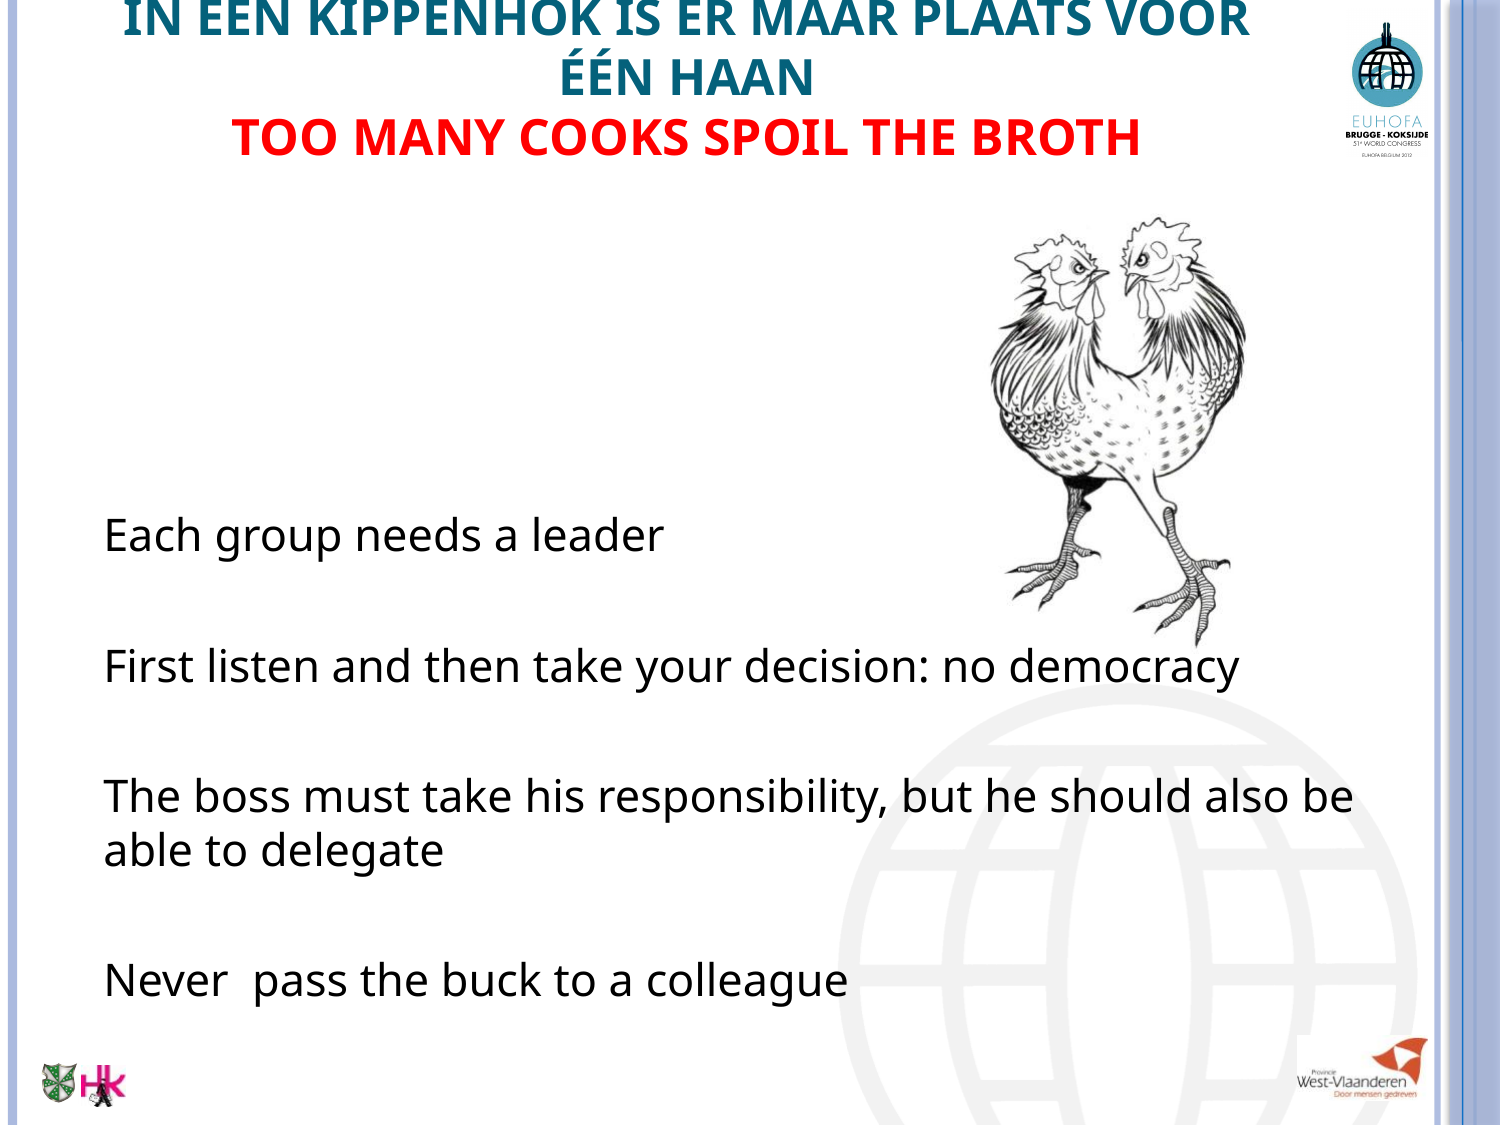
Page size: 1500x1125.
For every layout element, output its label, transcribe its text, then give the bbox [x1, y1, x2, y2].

title In een kippenhok is er maar plaats voor één haan Too many cooks spoil the broth [75, 45, 1300, 233]
picture [832, 680, 1428, 1125]
picture [1346, 8, 1428, 157]
picture [41, 1062, 79, 1104]
list Each group needs a leader First listen and then take your decision: no democracy The boss must take his responsibility, but he should also be able to delegate Never pass the buck to a colleague [88, 432, 1388, 1015]
picture [81, 1065, 126, 1107]
picture [950, 213, 1264, 659]
